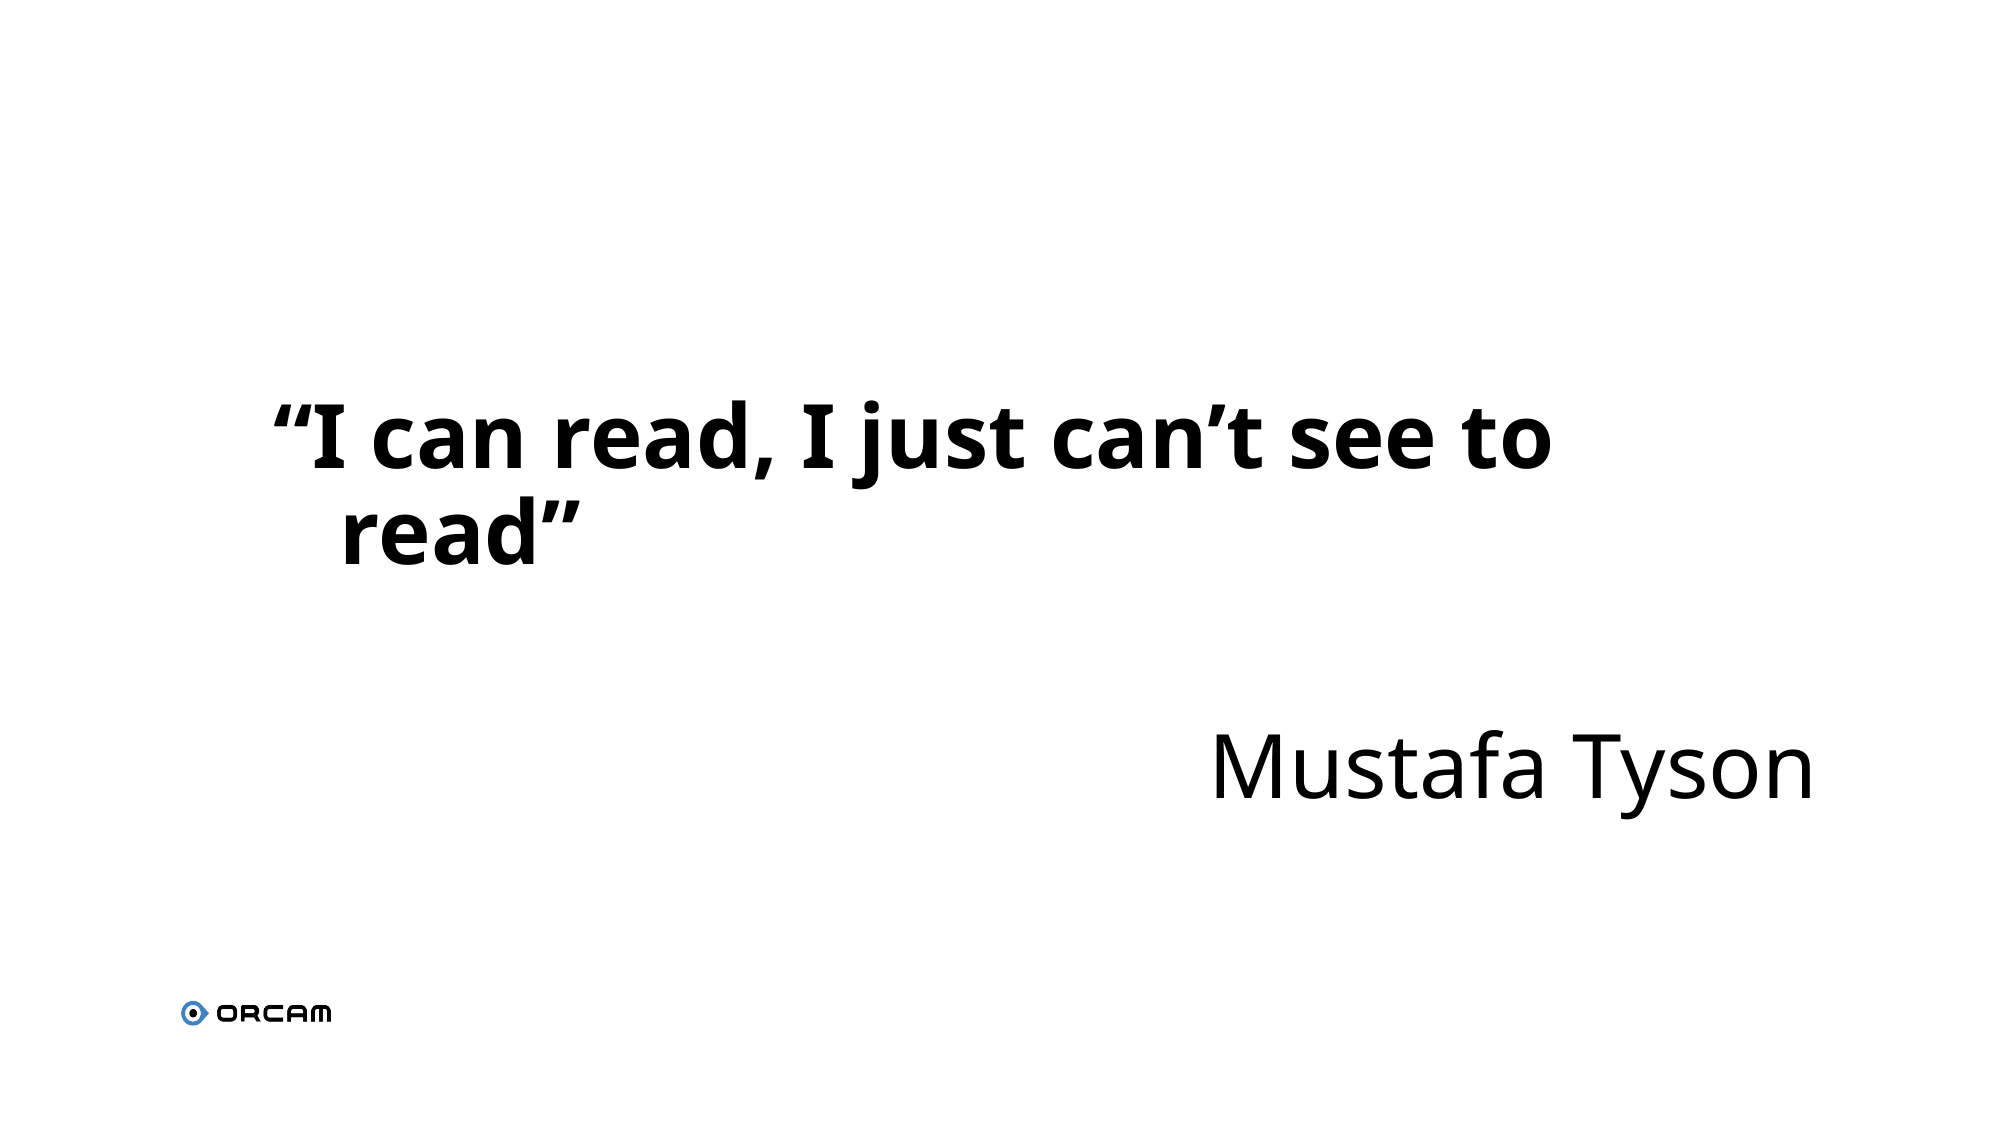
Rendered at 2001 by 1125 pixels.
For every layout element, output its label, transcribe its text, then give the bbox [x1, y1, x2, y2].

picture [179, 1000, 334, 1026]
list “I can read, I just can’t see to read” Mustafa Tyson [249, 256, 1834, 910]
